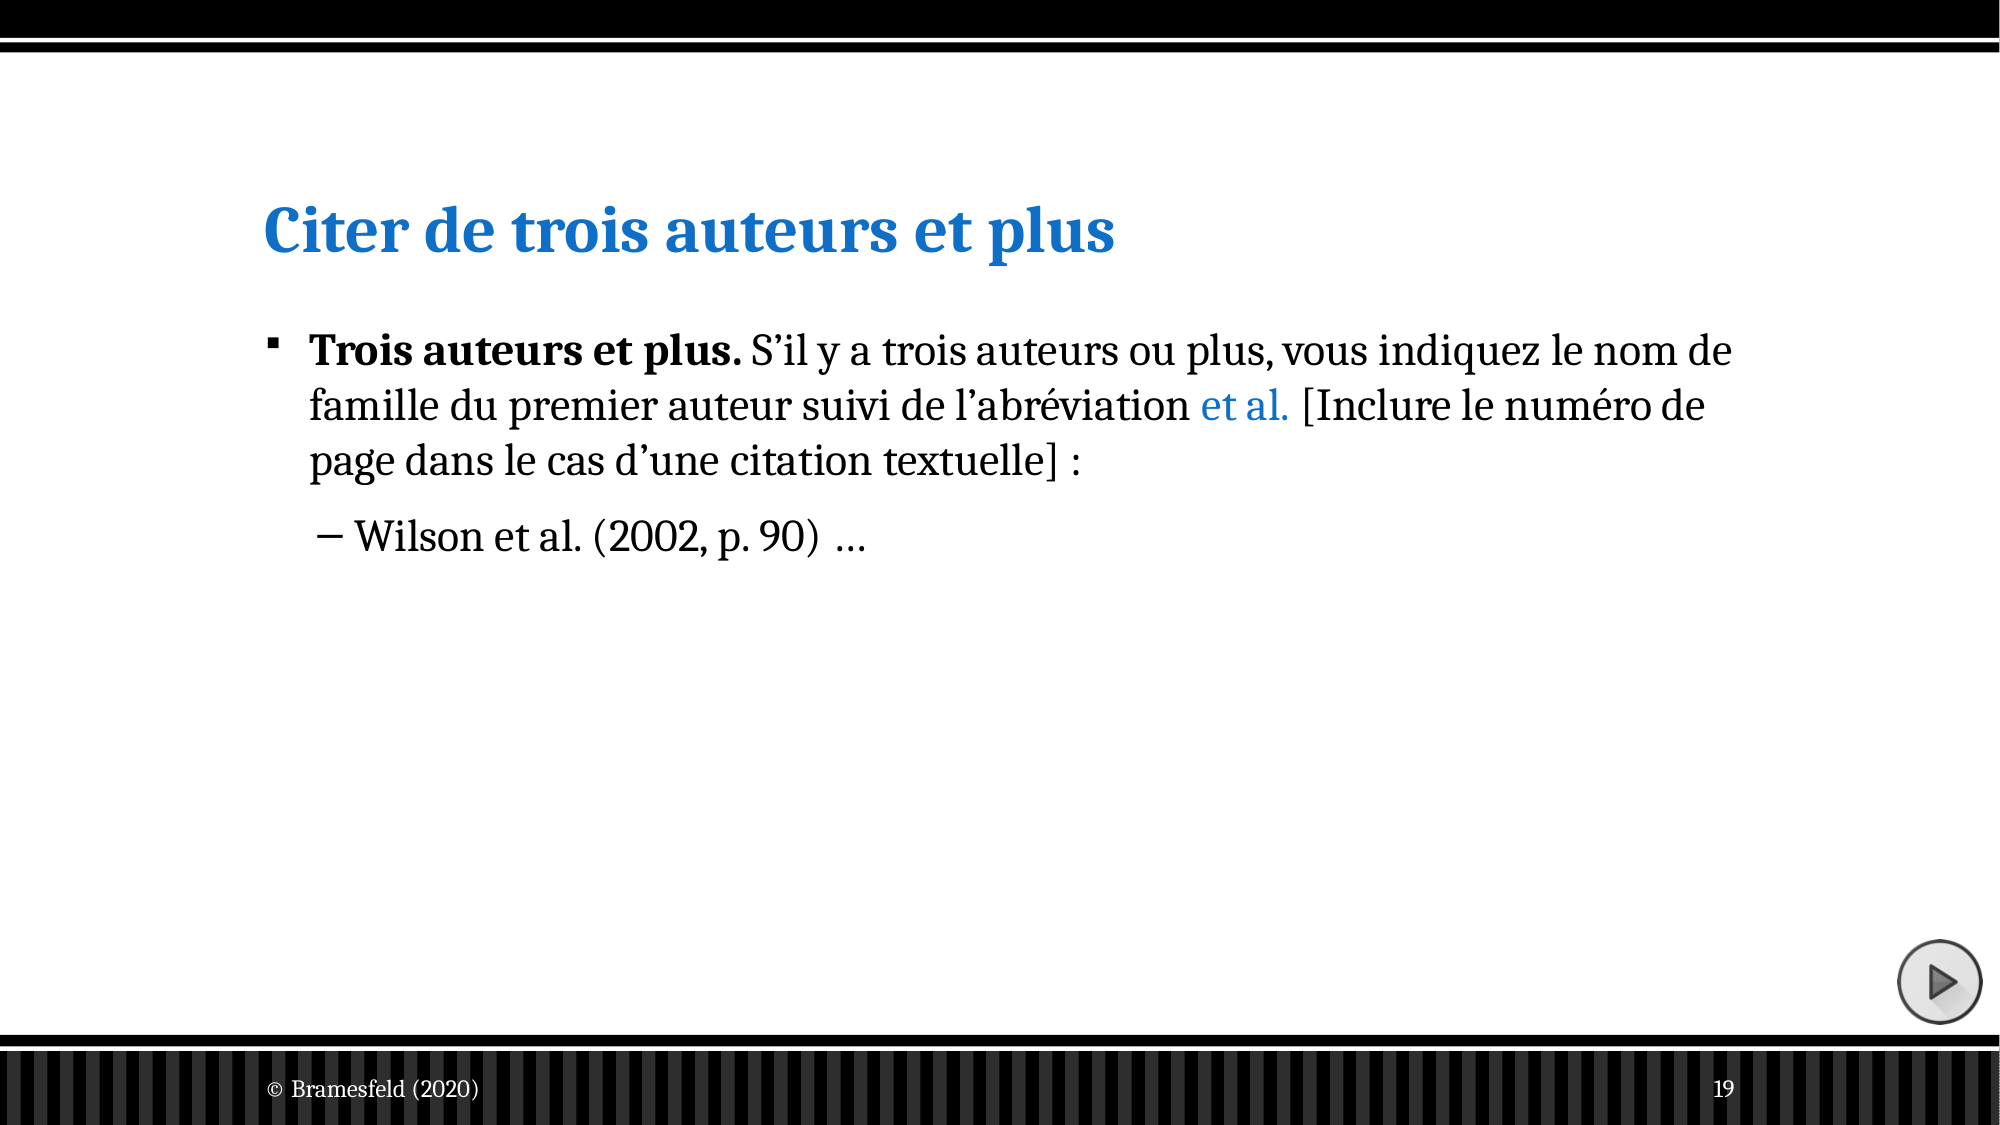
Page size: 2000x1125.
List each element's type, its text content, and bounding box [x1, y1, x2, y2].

slide_number 19 [1596, 1069, 1750, 1107]
title Citer de trois auteurs et plus [249, 99, 1750, 275]
list Trois auteurs et plus. S’il y a trois auteurs ou plus, vous indiquez le nom de famille du premier auteur suivi de l’abréviation et al. [Inclure le numéro de page dans le cas d’une citation textuelle] : Wilson et al. (2002, p. 90) … [249, 312, 1750, 988]
picture [1896, 938, 1984, 1026]
